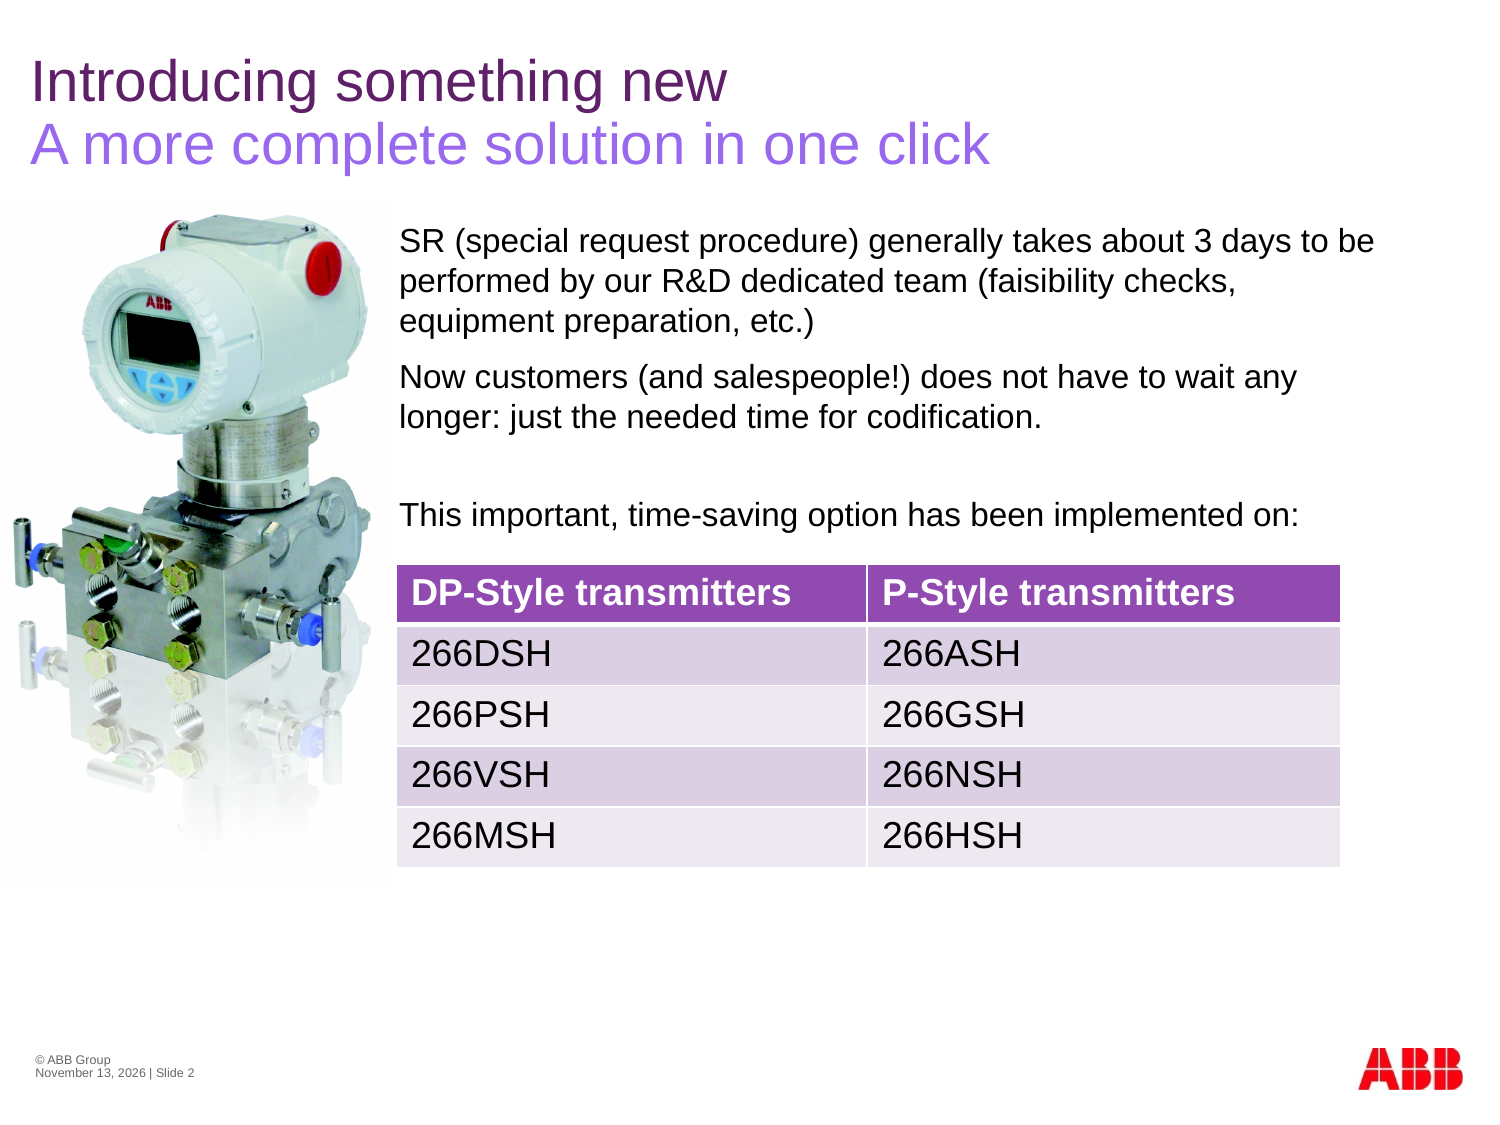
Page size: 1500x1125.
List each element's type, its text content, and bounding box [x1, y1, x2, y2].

table_cell 266ASH [868, 627, 1340, 685]
table_cell 266VSH [401, 747, 866, 806]
table_cell 266HSH [868, 808, 1340, 867]
table_cell 266GSH [868, 686, 1340, 745]
table_cell 266PSH [401, 686, 866, 745]
table_cell 266DSH [401, 627, 866, 685]
picture [0, 197, 397, 890]
table_cell 266MSH [401, 808, 866, 867]
table_header P-Style transmitters [868, 565, 1340, 622]
picture [1352, 1048, 1463, 1090]
footer © ABB Group January 3, 2013 | Slide 2 [35, 1016, 497, 1125]
text_box This important, time-saving option has been implemented on: [401, 485, 1408, 541]
text_box SR (special request procedure) generally takes about 3 days to be performed by our R&D dedicated team (faisibility checks, equipment preparation, etc.) Now customers (and salespeople!) does not have to wait any longer: just the needed time for codification. [401, 211, 1408, 443]
title Introducing something new A more complete solution in one click [0, 0, 1500, 209]
table_cell 266NSH [868, 747, 1340, 806]
table_header DP-Style transmitters [401, 565, 866, 622]
